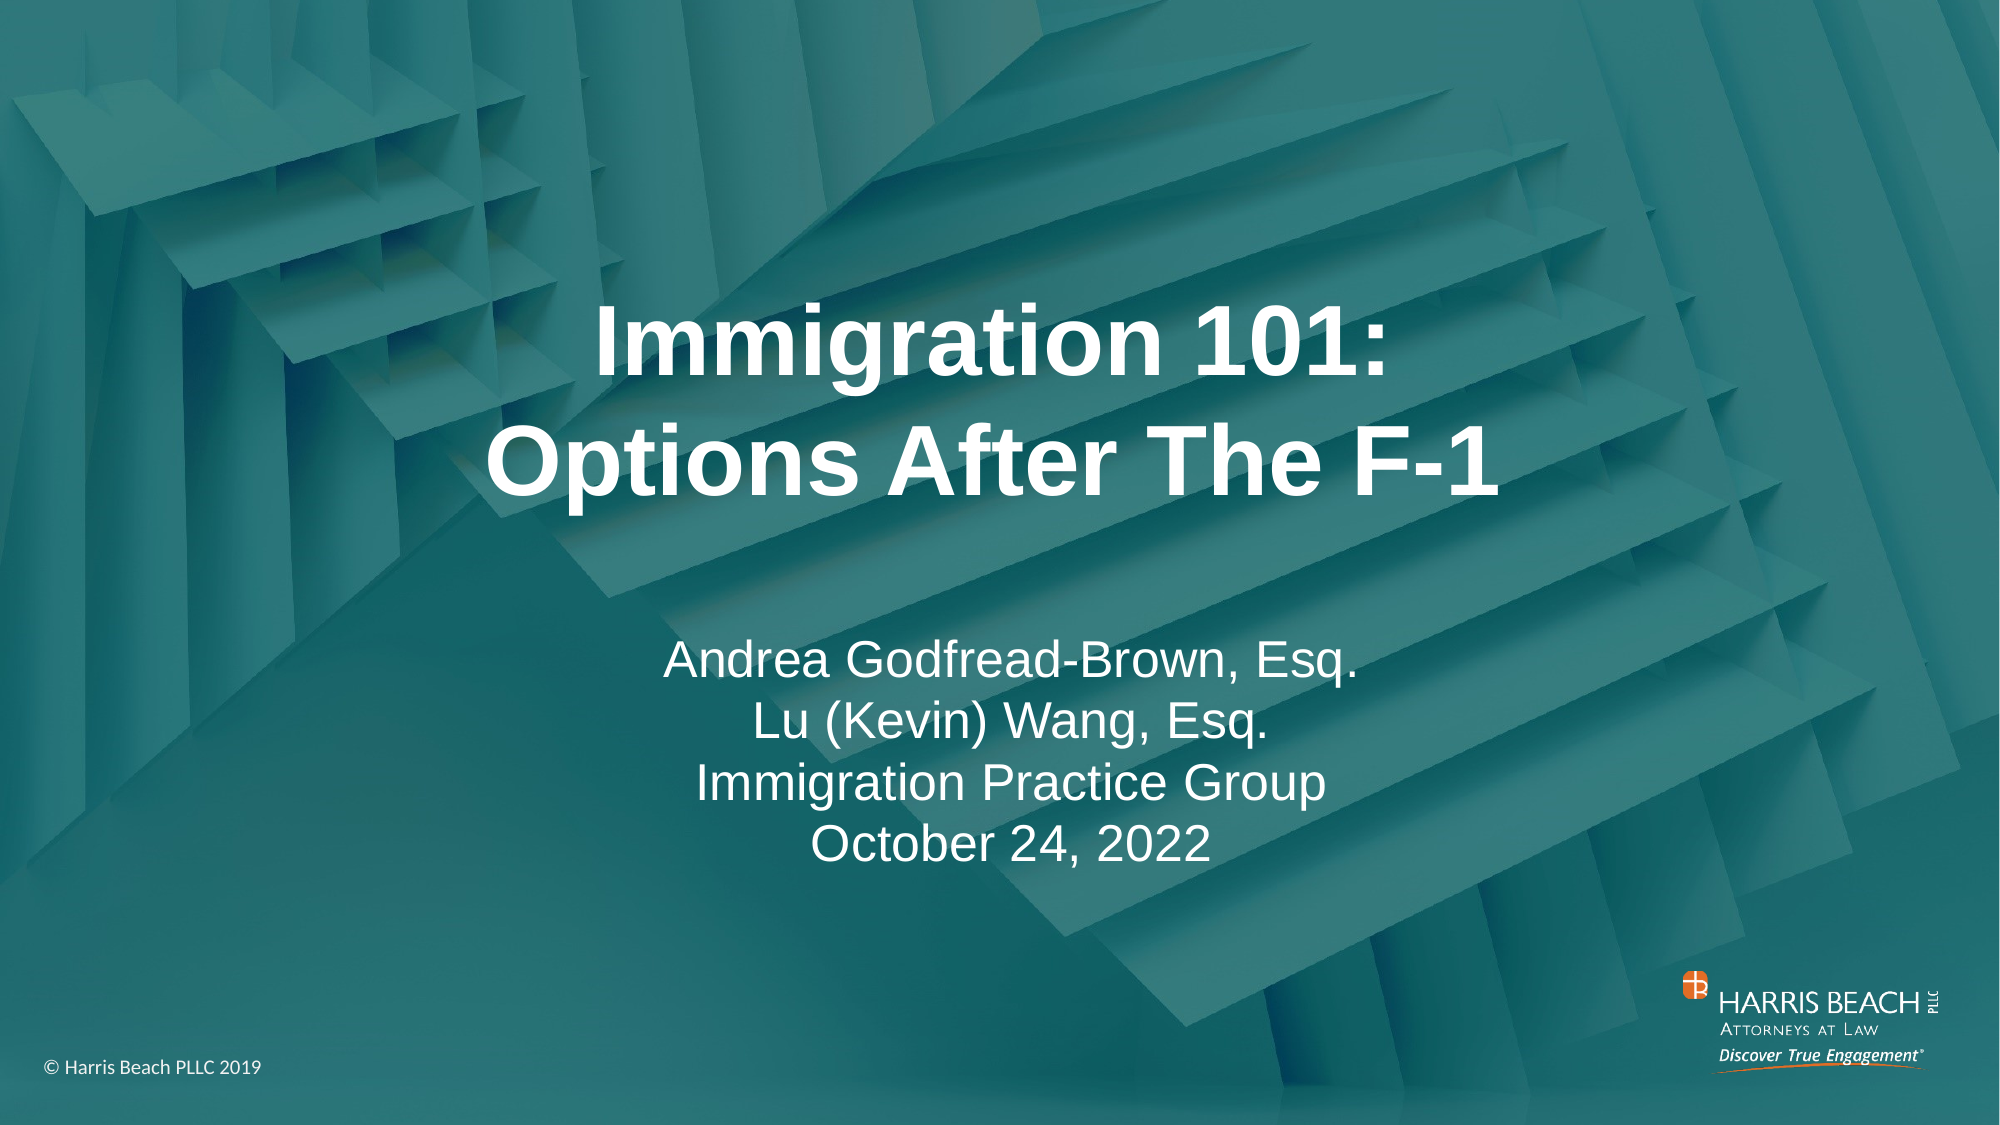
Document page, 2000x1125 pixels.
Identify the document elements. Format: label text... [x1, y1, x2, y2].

title Immigration 101: Options After The F-1 [287, 275, 1700, 517]
subtitle Andrea Godfread-Brown, Esq. Lu (Kevin) Wang, Esq. Immigration Practice Group October 24, 2022 [487, 600, 1538, 888]
picture [0, 0, 2000, 1125]
